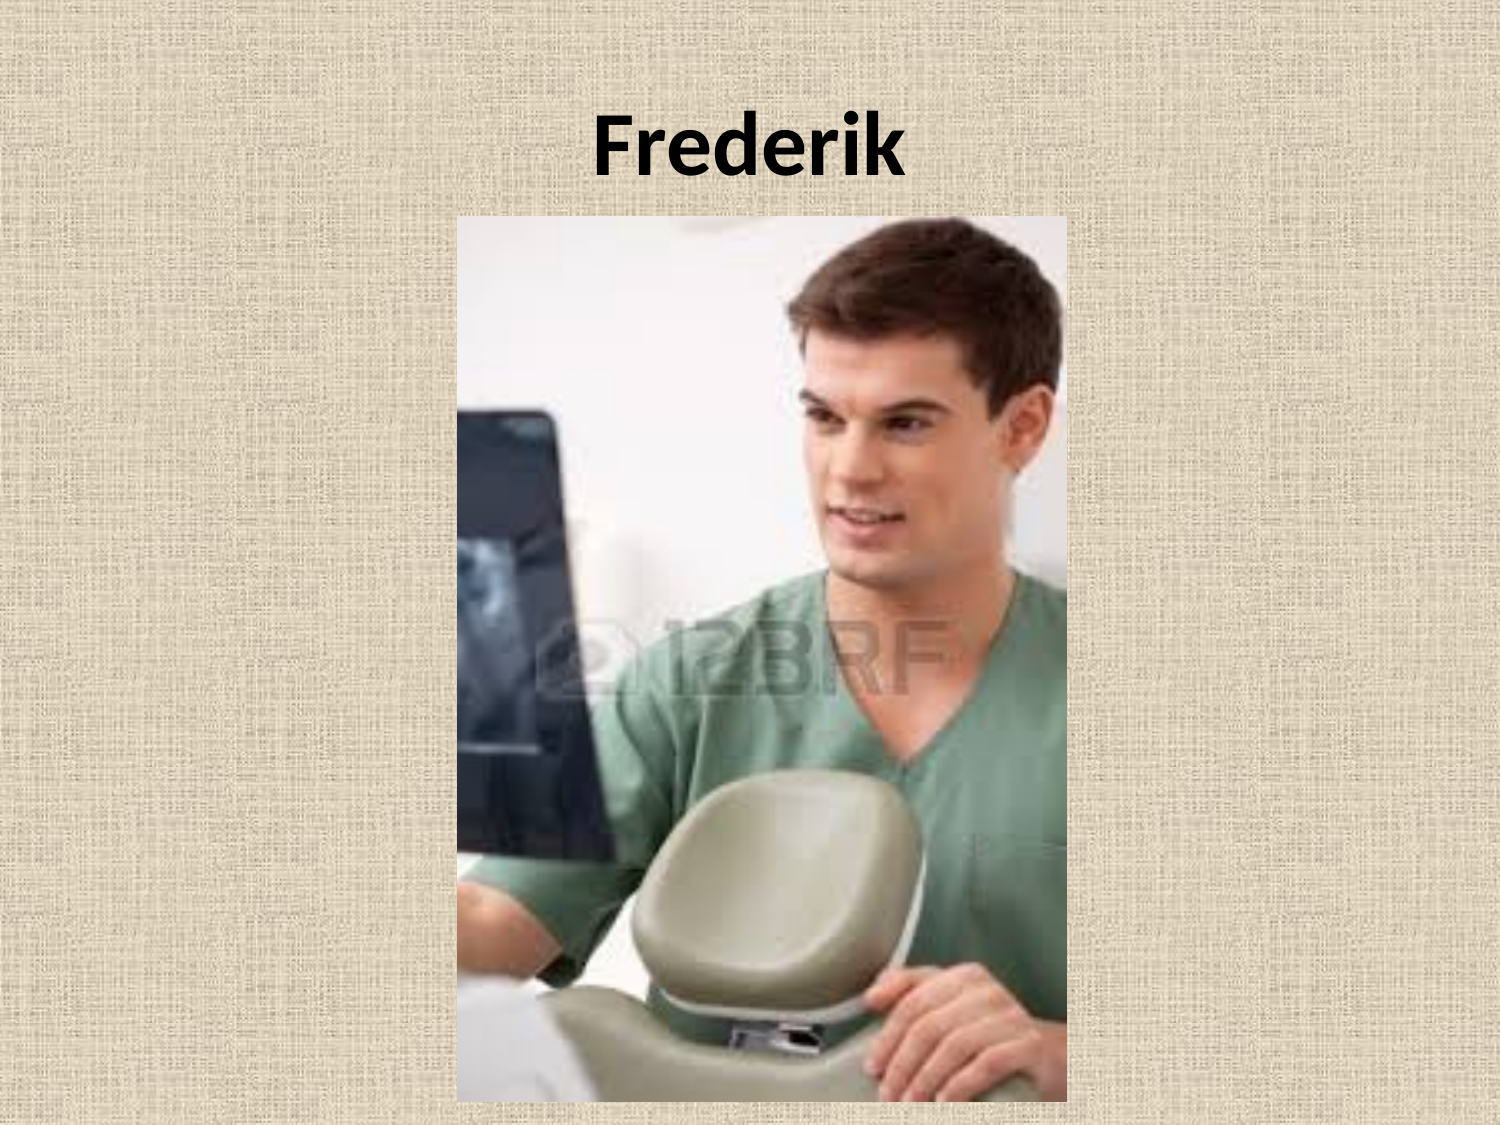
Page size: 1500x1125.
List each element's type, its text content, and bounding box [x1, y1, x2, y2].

picture [0, 0, 1500, 1125]
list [456, 216, 1067, 1102]
title Frederik [75, 45, 1425, 233]
